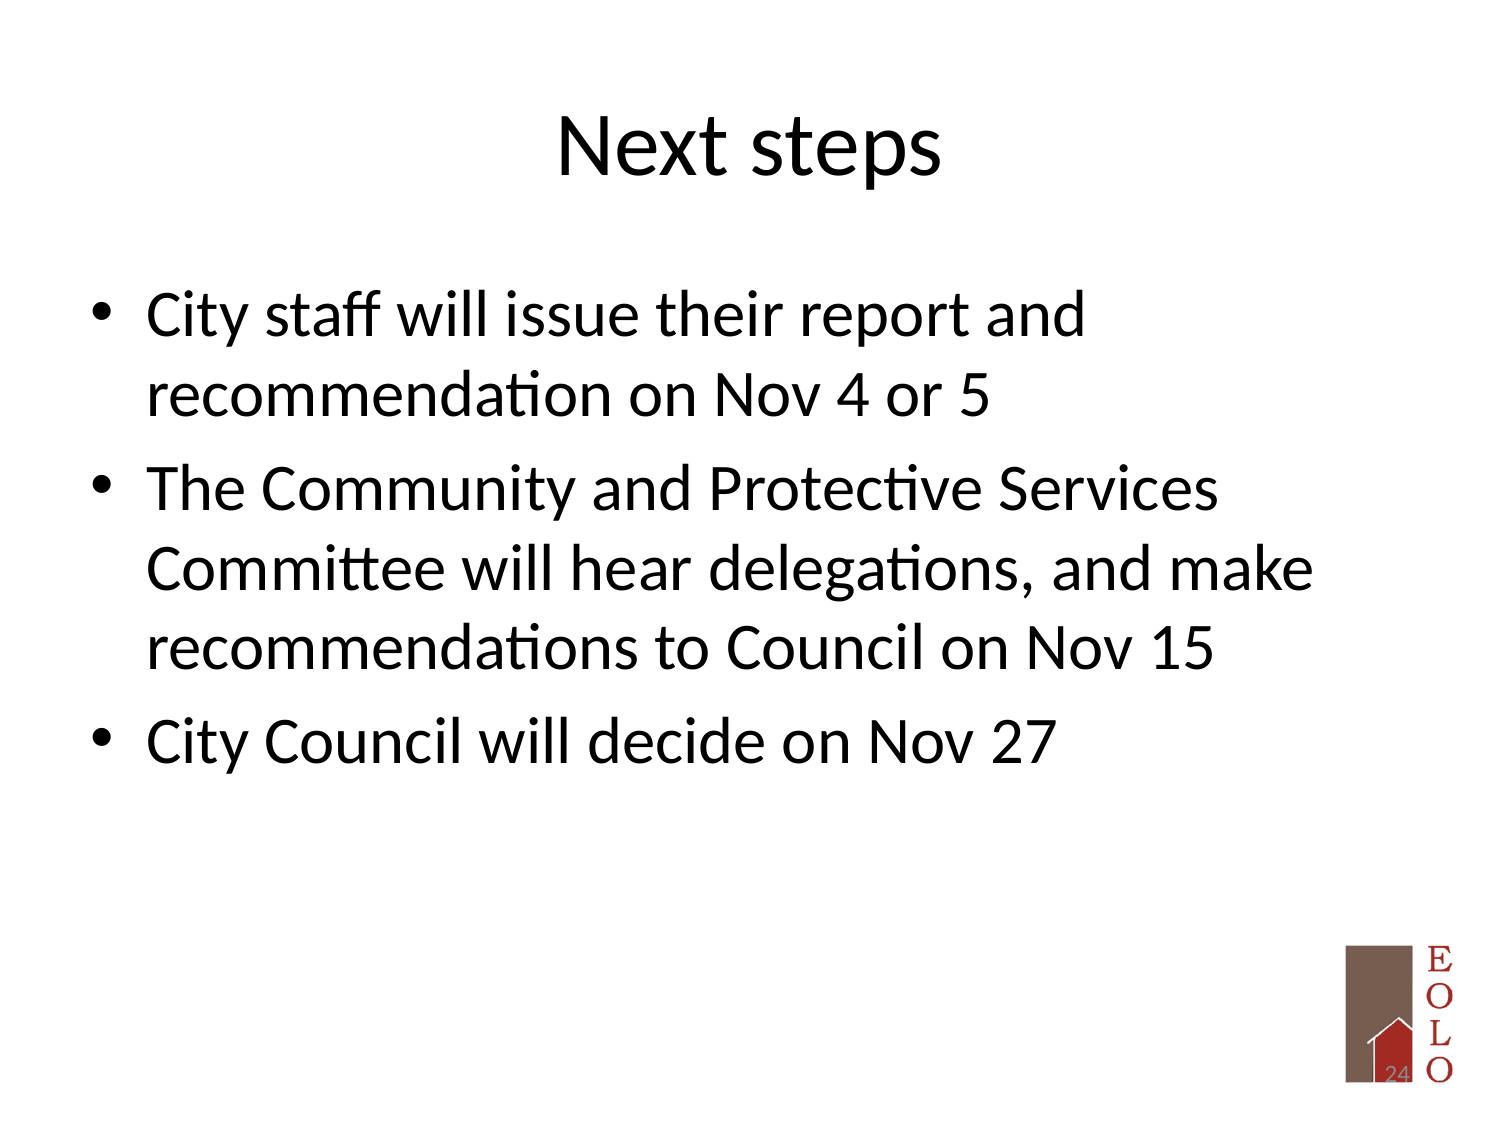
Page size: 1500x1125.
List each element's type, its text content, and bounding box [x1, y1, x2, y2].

title Next steps [75, 45, 1425, 233]
picture [1328, 928, 1463, 1105]
slide_number 24 [1074, 1042, 1425, 1103]
list City staff will issue their report and recommendation on Nov 4 or 5 The Community and Protective Services Committee will hear delegations, and make recommendations to Council on Nov 15 City Council will decide on Nov 27 [75, 262, 1425, 1005]
